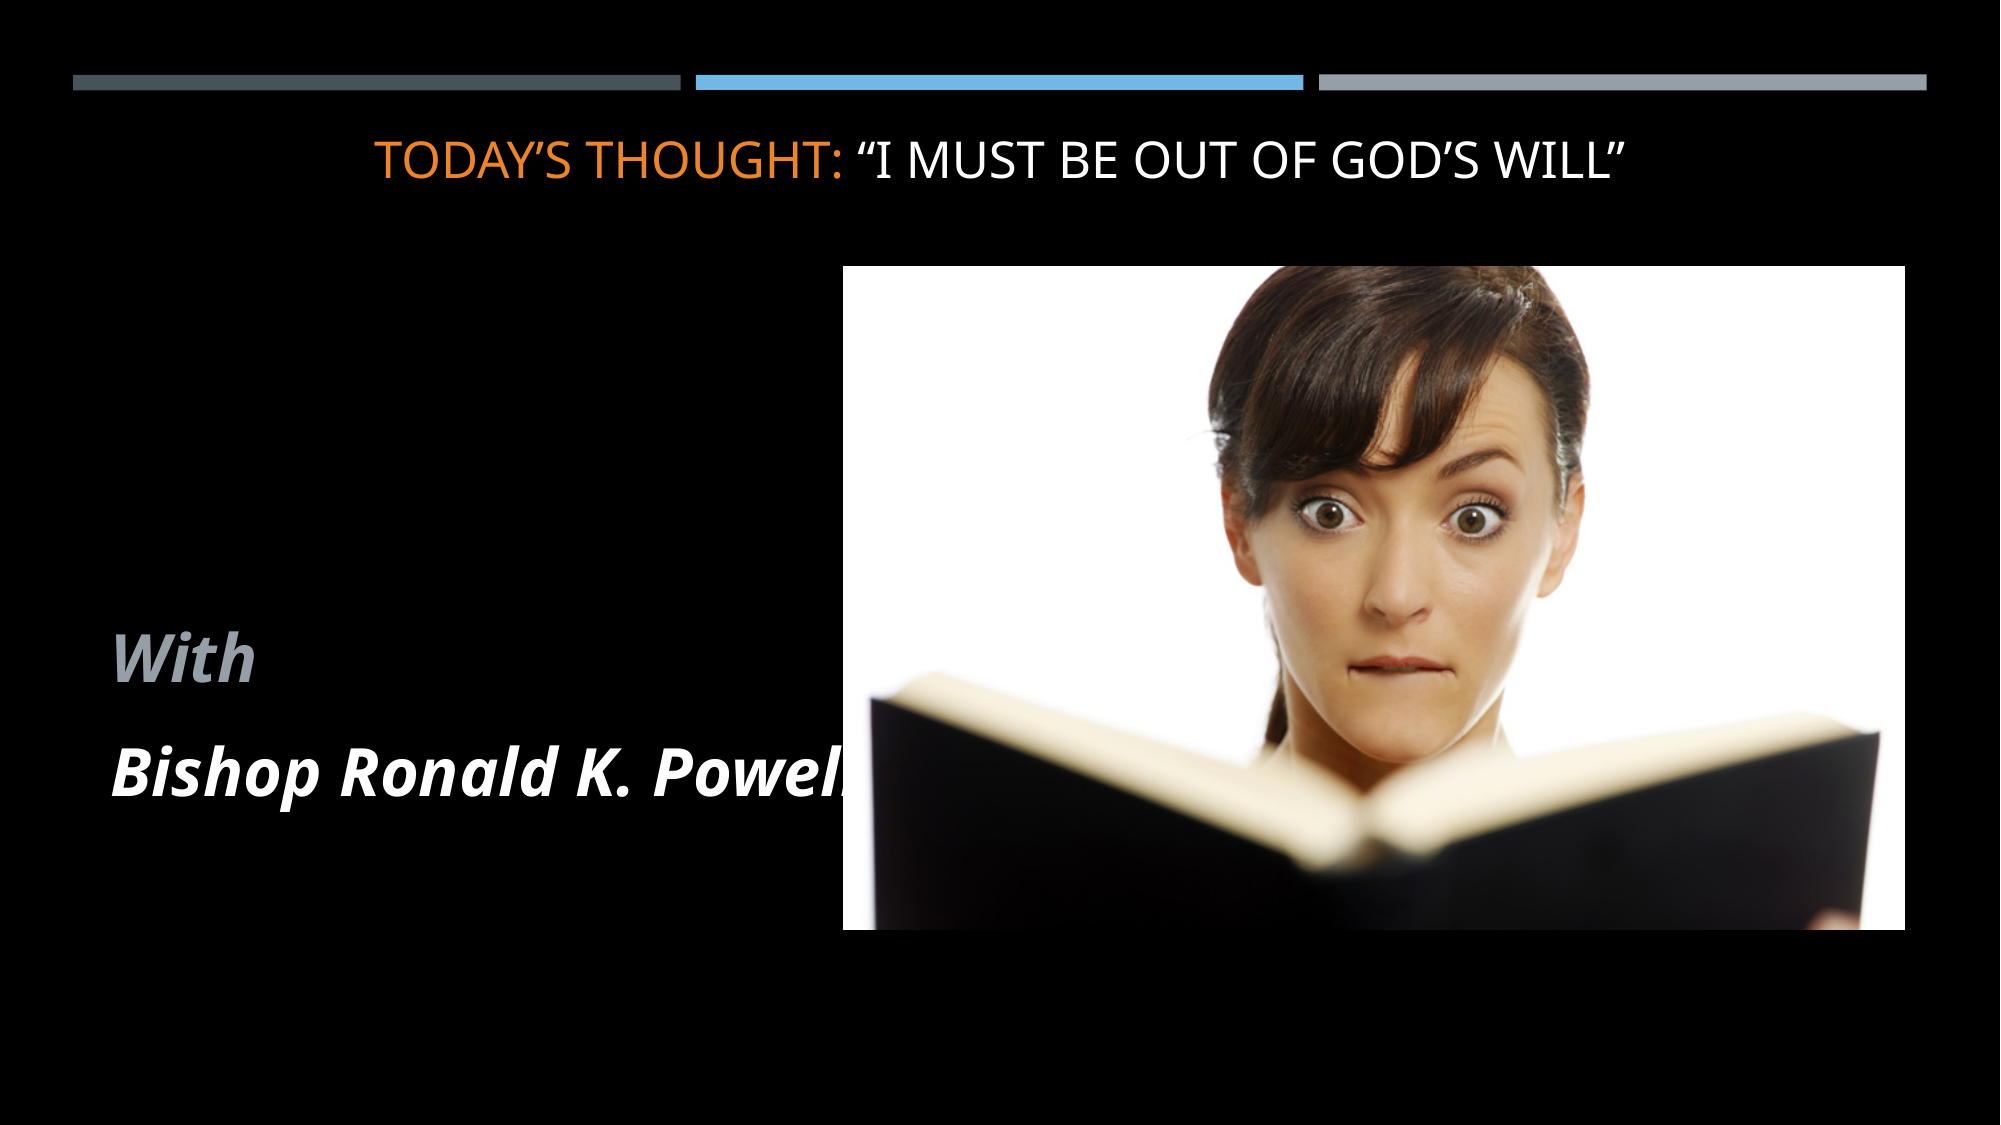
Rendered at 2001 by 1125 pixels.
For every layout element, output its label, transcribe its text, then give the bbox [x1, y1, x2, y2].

title Today’s Thought: “I must be out of God’s will” [95, 119, 1905, 266]
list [843, 266, 1906, 931]
list With Bishop Ronald K. Powell [95, 266, 948, 962]
